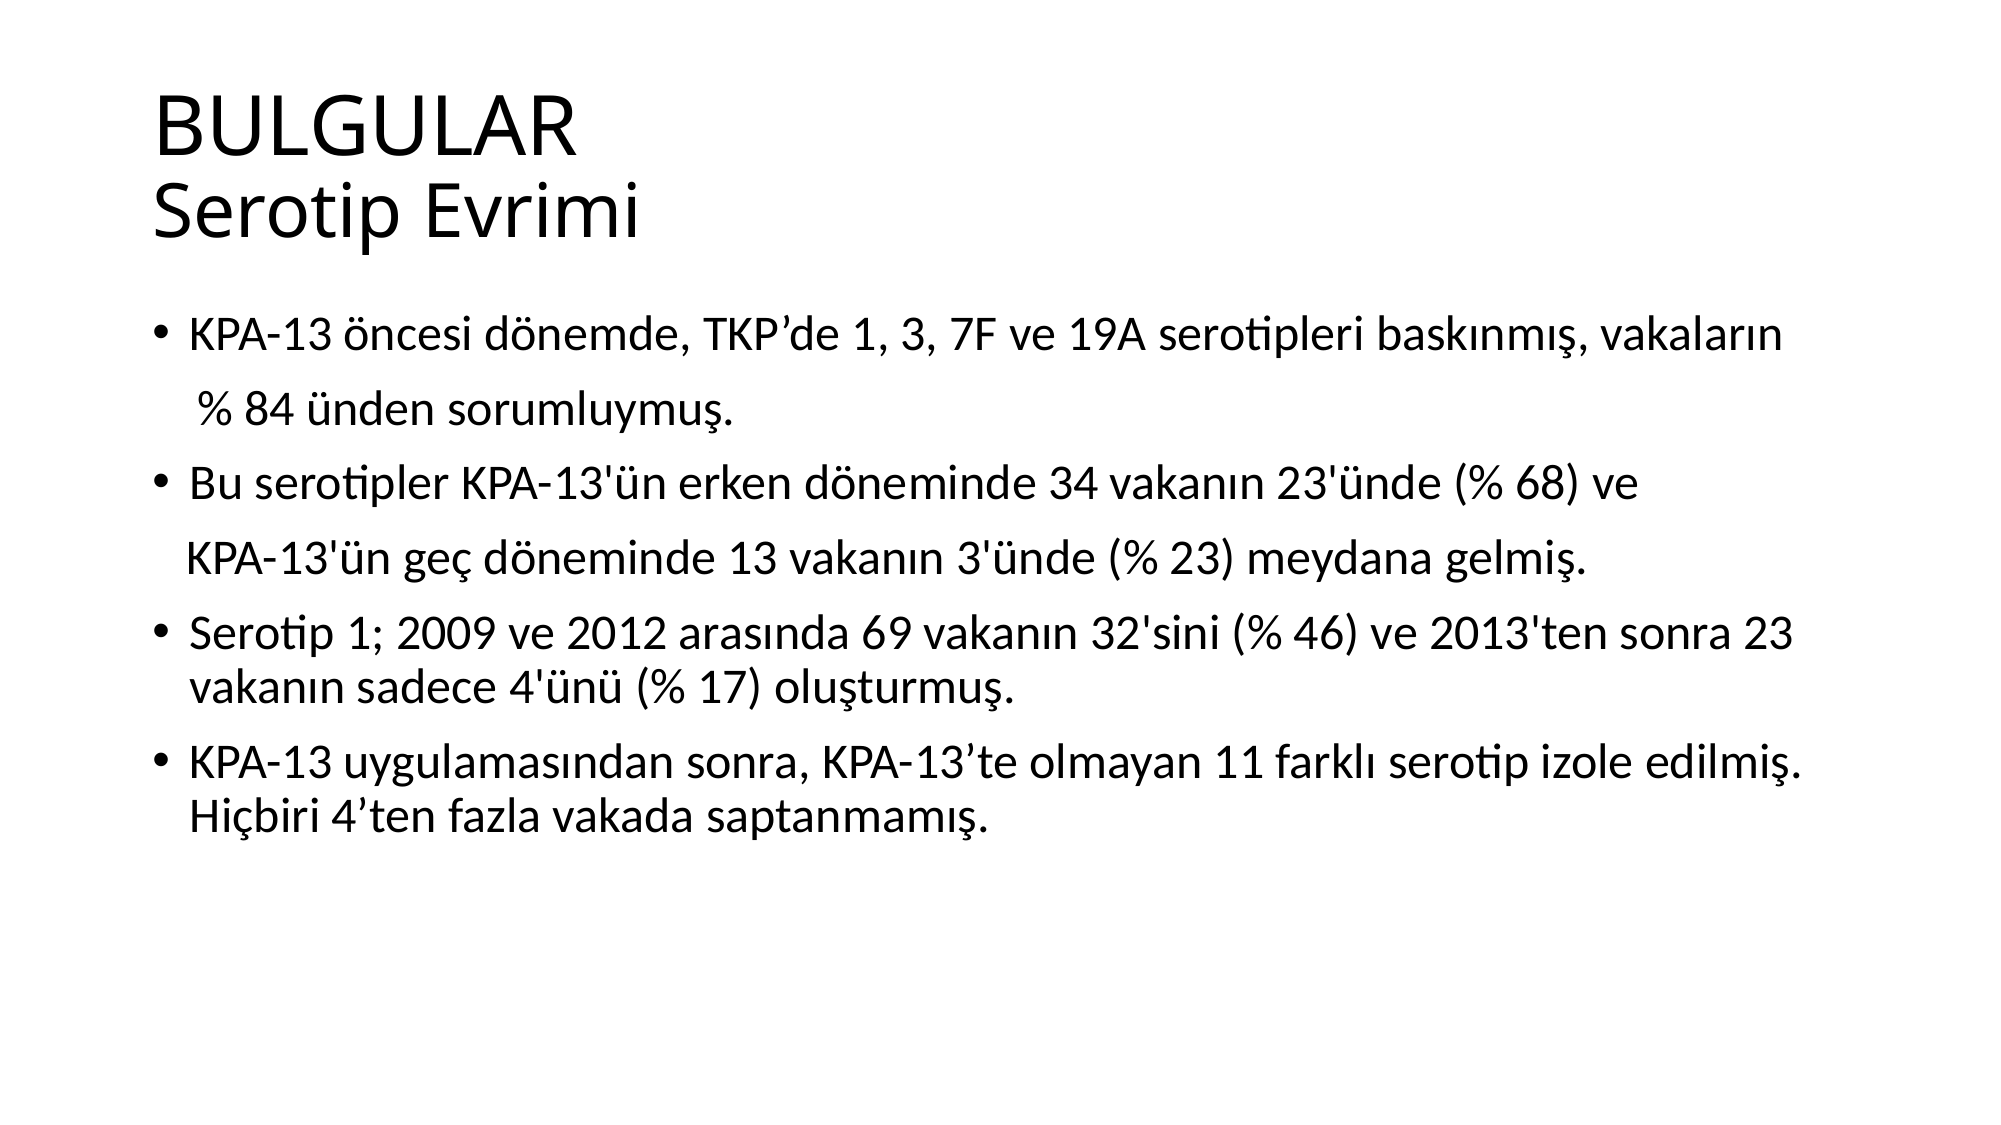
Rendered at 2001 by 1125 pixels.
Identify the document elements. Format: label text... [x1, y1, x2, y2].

title BULGULAR Serotip Evrimi [137, 59, 1863, 278]
list KPA-13 öncesi dönemde, TKP’de 1, 3, 7F ve 19A serotipleri baskınmış, vakaların % 84 ünden sorumluymuş. Bu serotipler KPA-13'ün erken döneminde 34 vakanın 23'ünde (% 68) ve KPA-13'ün geç döneminde 13 vakanın 3'ünde (% 23) meydana gelmiş. Serotip 1; 2009 ve 2012 arasında 69 vakanın 32'sini (% 46) ve 2013'ten sonra 23 vakanın sadece 4'ünü (% 17) oluşturmuş. KPA-13 uygulamasından sonra, KPA-13’te olmayan 11 farklı serotip izole edilmiş. Hiçbiri 4’ten fazla vakada saptanmamış. [137, 299, 1863, 1014]
